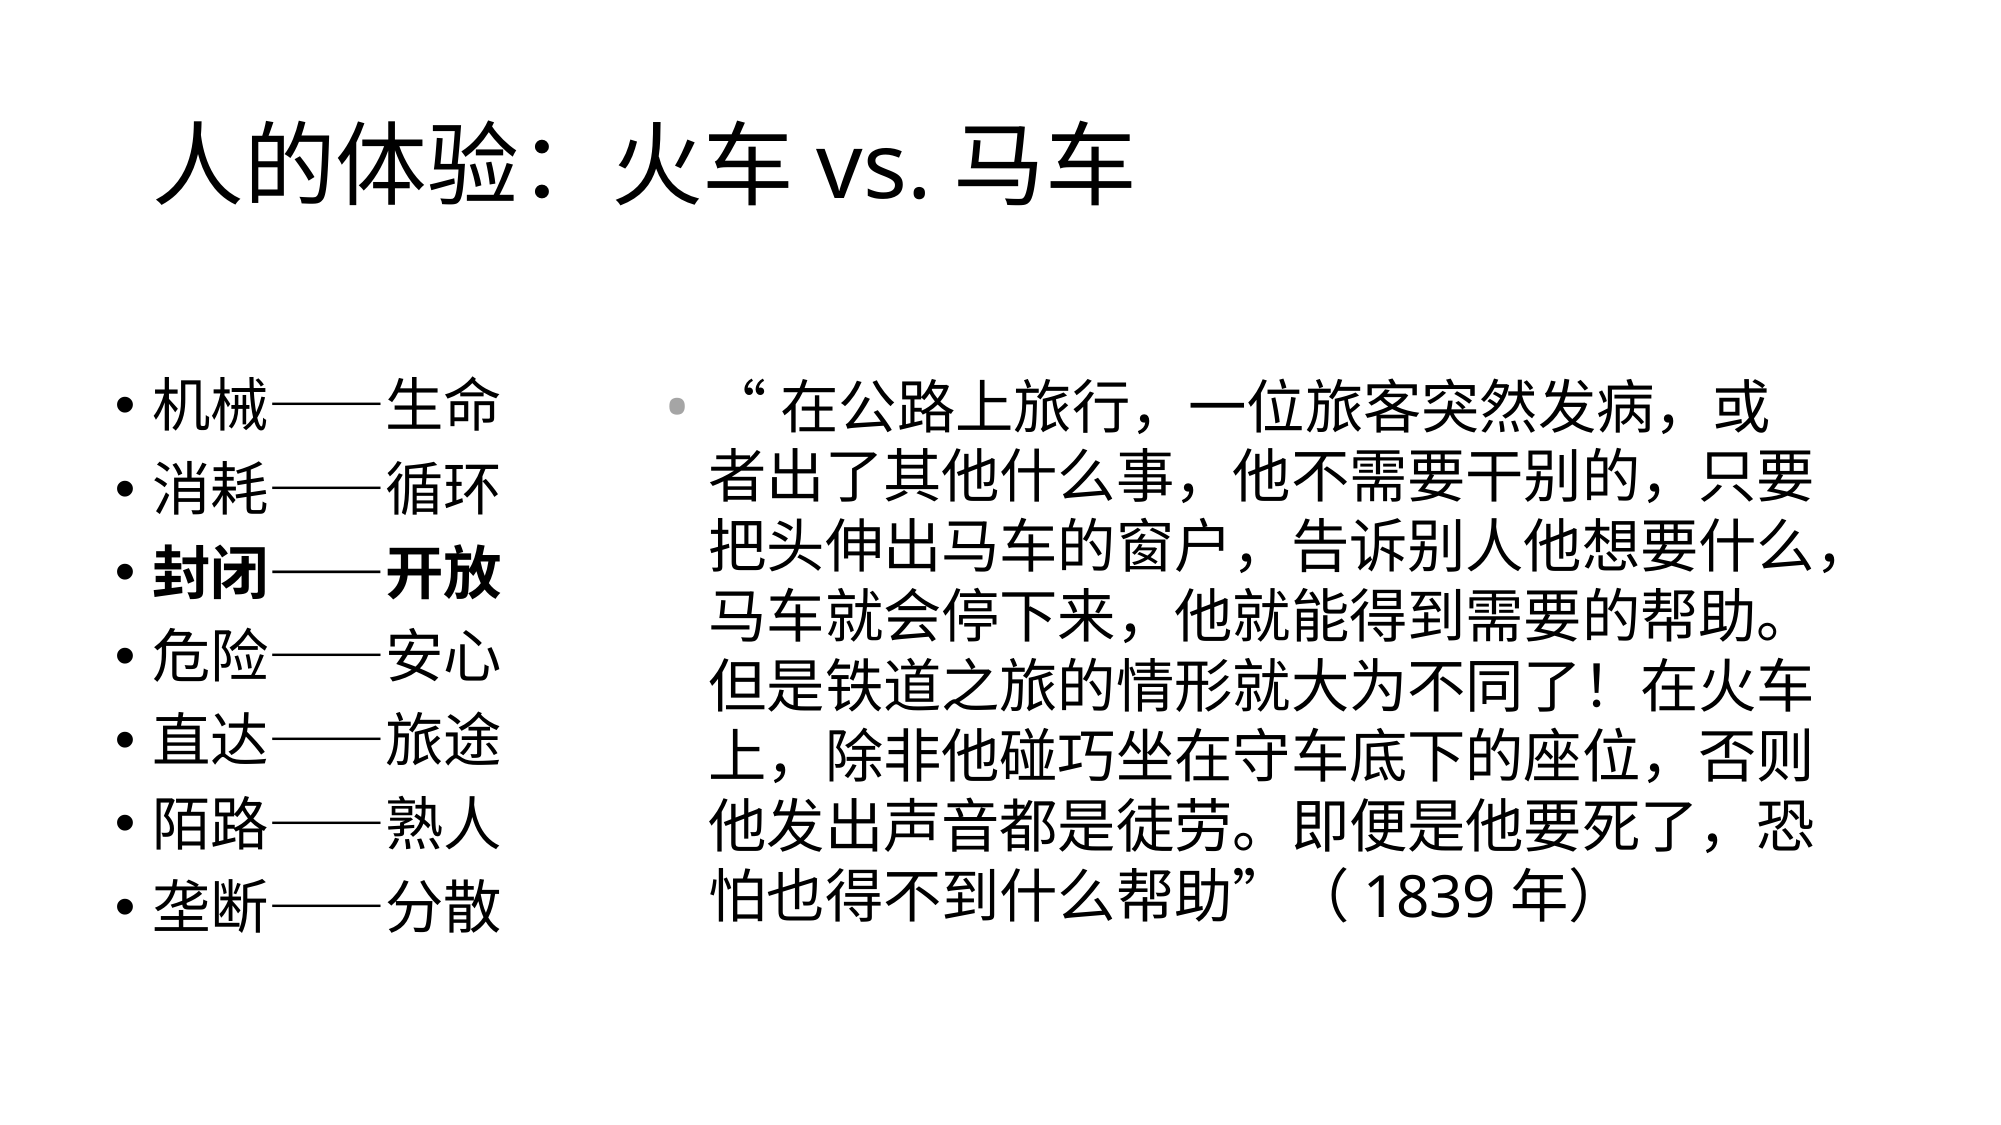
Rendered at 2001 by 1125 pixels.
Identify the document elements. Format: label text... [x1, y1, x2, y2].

text_box “在公路上旅行，一位旅客突然发病，或者出了其他什么事，他不需要干别的，只要把头伸出马车的窗户，告诉别人他想要什么，马车就会停下来，他就能得到需要的帮助。但是铁道之旅的情形就大为不同了！在火车上，除非他碰巧坐在守车底下的座位，否则他发出声音都是徒劳。即便是他要死了，恐怕也得不到什么帮助”（1839年） [633, 362, 1841, 1095]
list 机械——生命 消耗——循环 封闭——开放 危险——安心 直达——旅途 陌路——熟人 垄断——分散 [99, 368, 587, 1079]
title 人的体验：火车vs.马车 [137, 59, 1863, 278]
